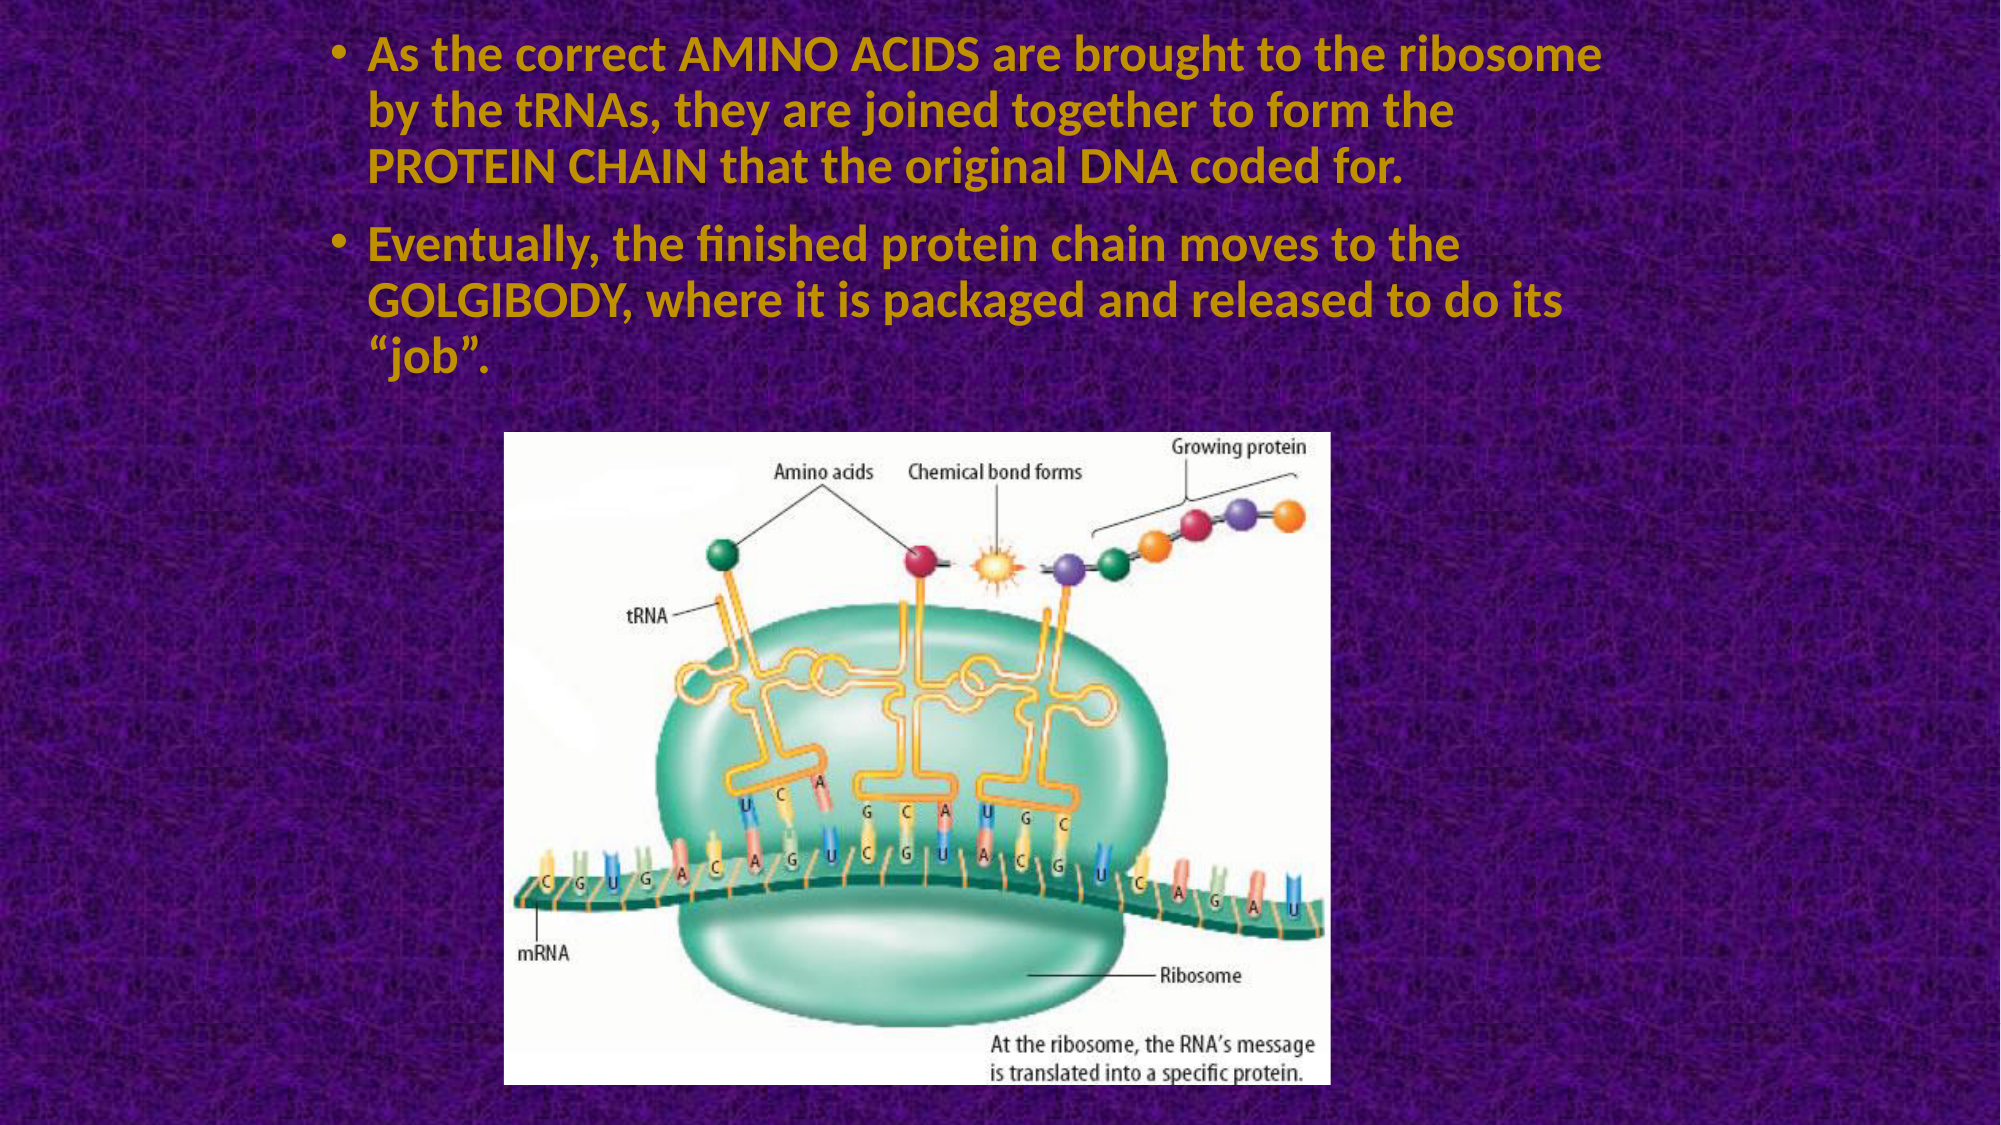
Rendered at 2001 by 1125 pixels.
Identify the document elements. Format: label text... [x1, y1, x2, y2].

list As the correct AMINO ACIDS are brought to the ribosome by the tRNAs, they are joined together to form the PROTEIN CHAIN that the original DNA coded for. Eventually, the finished protein chain moves to the GOLGIBODY, where it is packaged and released to do its “job”. [314, 19, 1665, 762]
picture [0, 0, 2001, 1125]
